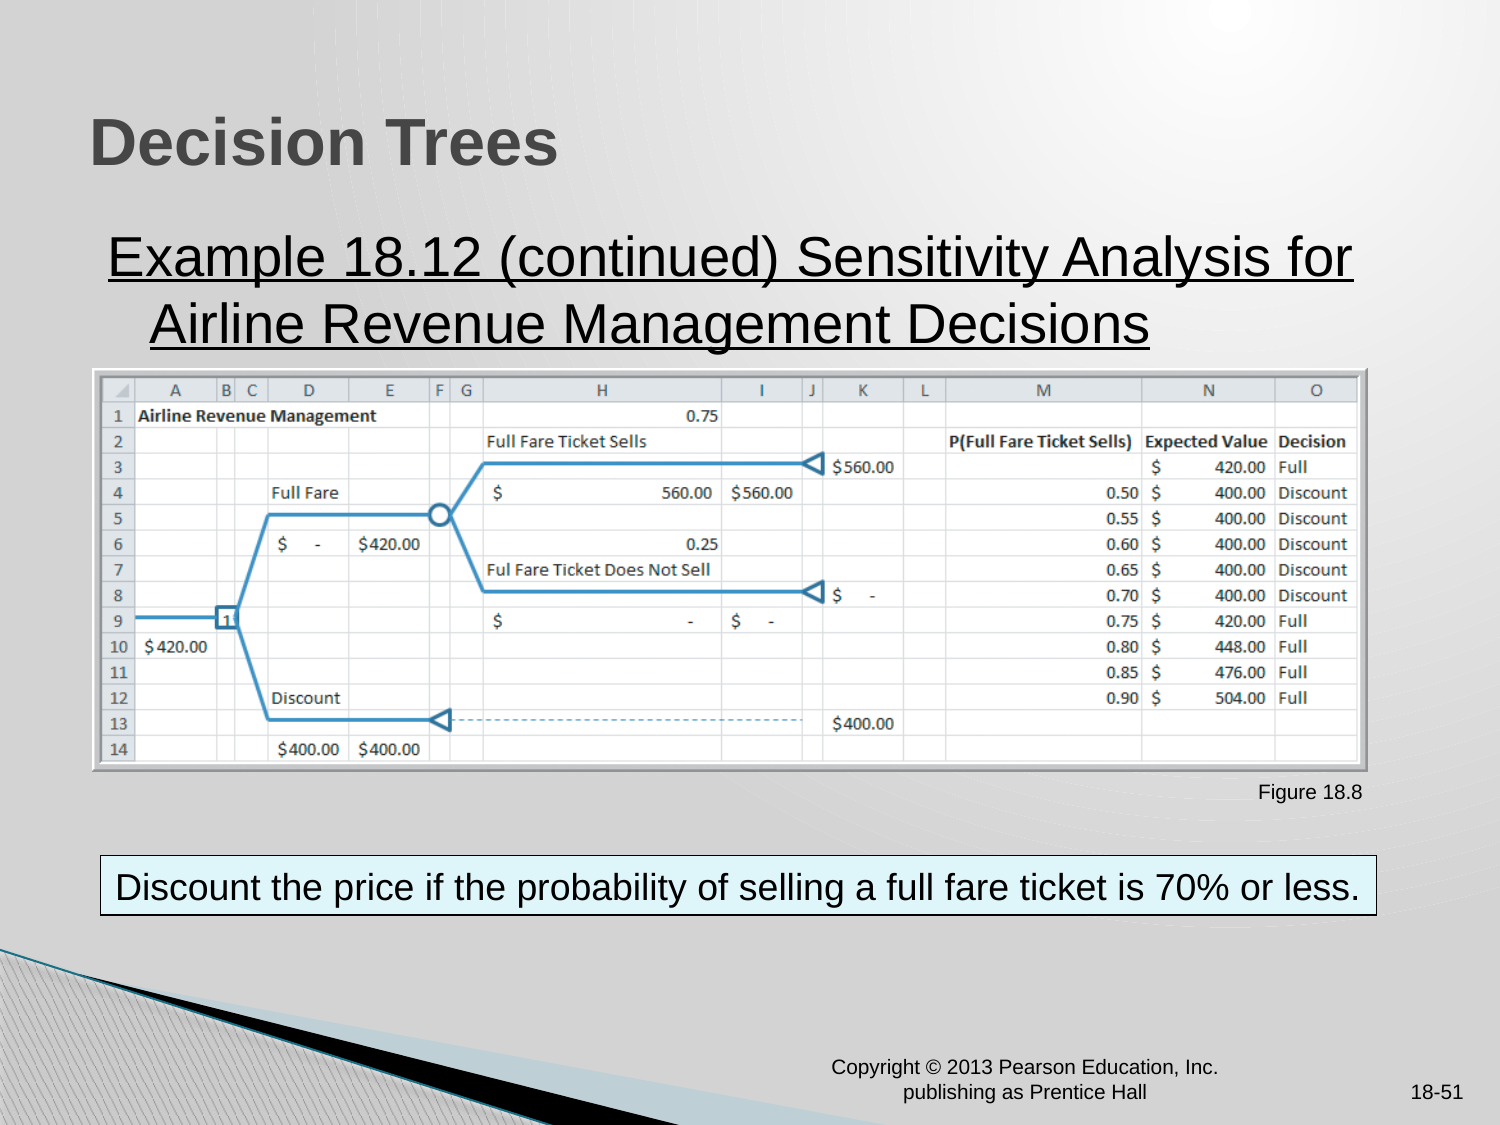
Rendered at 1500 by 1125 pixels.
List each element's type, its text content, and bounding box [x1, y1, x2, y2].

text_box Figure 18.8 [1243, 771, 1378, 812]
slide_number 18-51 [1362, 1051, 1479, 1112]
text_box Discount the price if the probability of selling a full fare ticket is 70% or less. [100, 855, 1377, 916]
list Example 18.12 (continued) Sensitivity Analysis for Airline Revenue Management Decisions [74, 212, 1426, 956]
title Decision Trees [75, 45, 1425, 233]
picture [92, 368, 1369, 772]
footer Copyright © 2013 Pearson Education, Inc. publishing as Prentice Hall [812, 1051, 1238, 1112]
